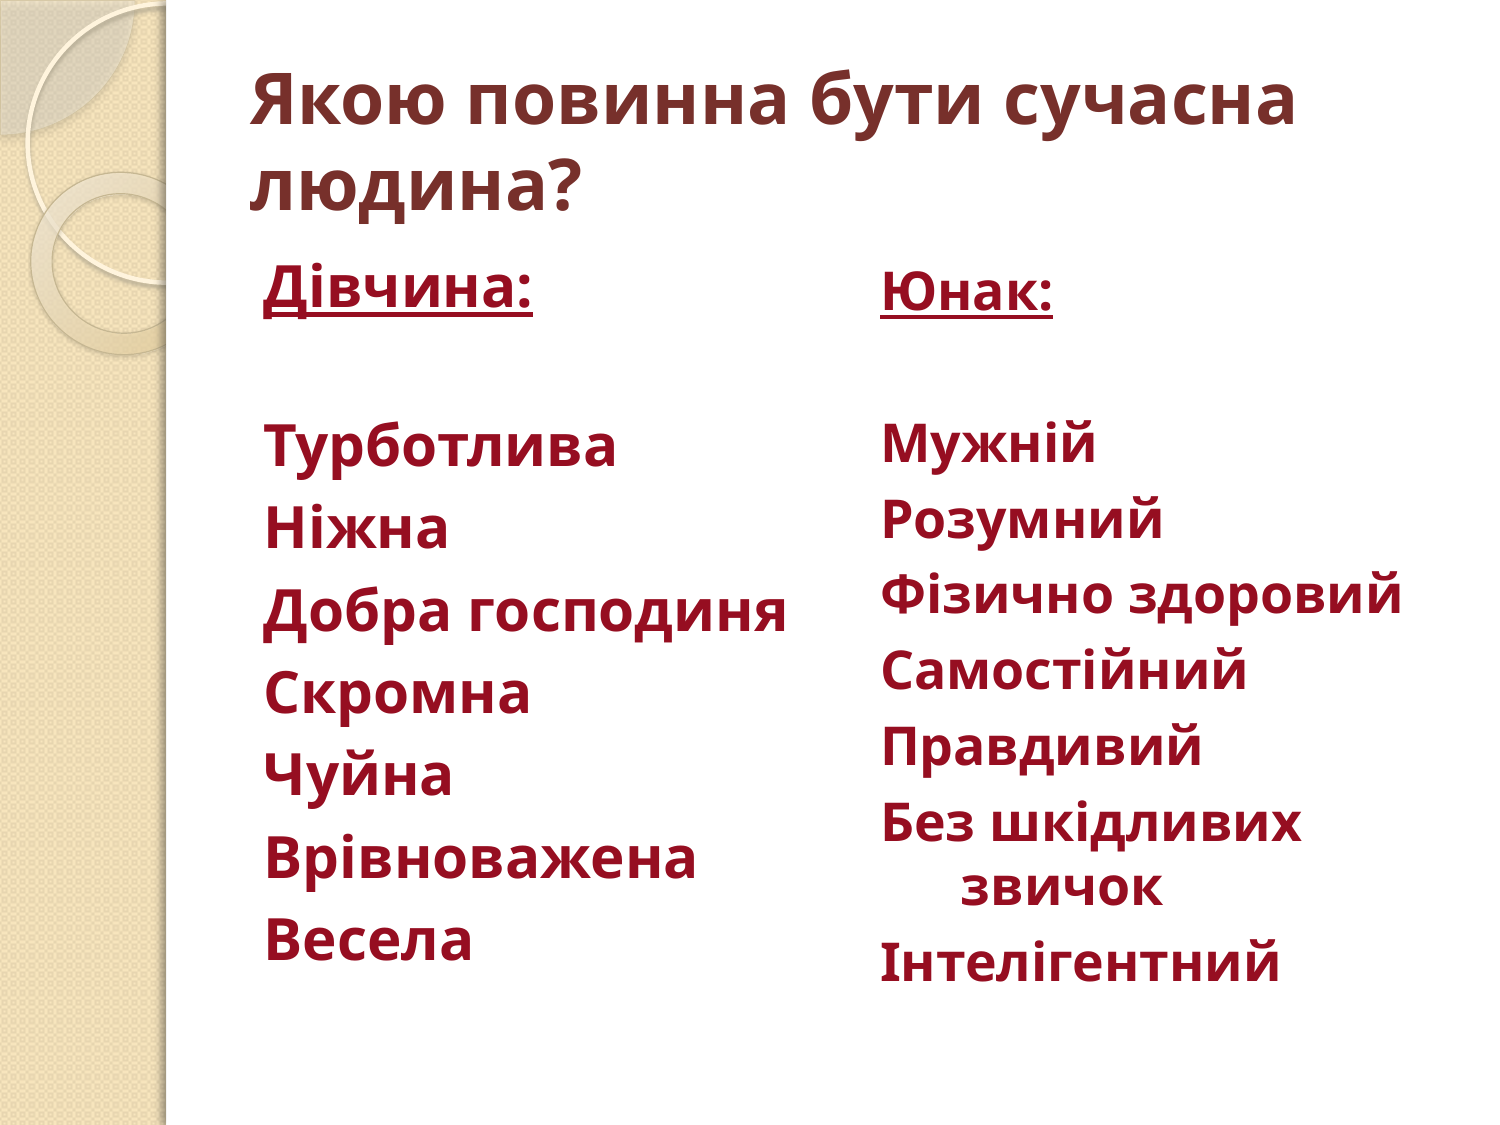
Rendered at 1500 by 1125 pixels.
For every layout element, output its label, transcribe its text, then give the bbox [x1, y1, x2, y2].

list Дівчина: Турботлива Ніжна Добра господиня Скромна Чуйна Врівноважена Весела [235, 249, 836, 1015]
list Юнак: Мужній Розумний Фізично здоровий Самостійний Правдивий Без шкідливих звичок Інтелігентний [865, 249, 1466, 1015]
title Якою повинна бути сучасна людина? [235, 45, 1466, 233]
